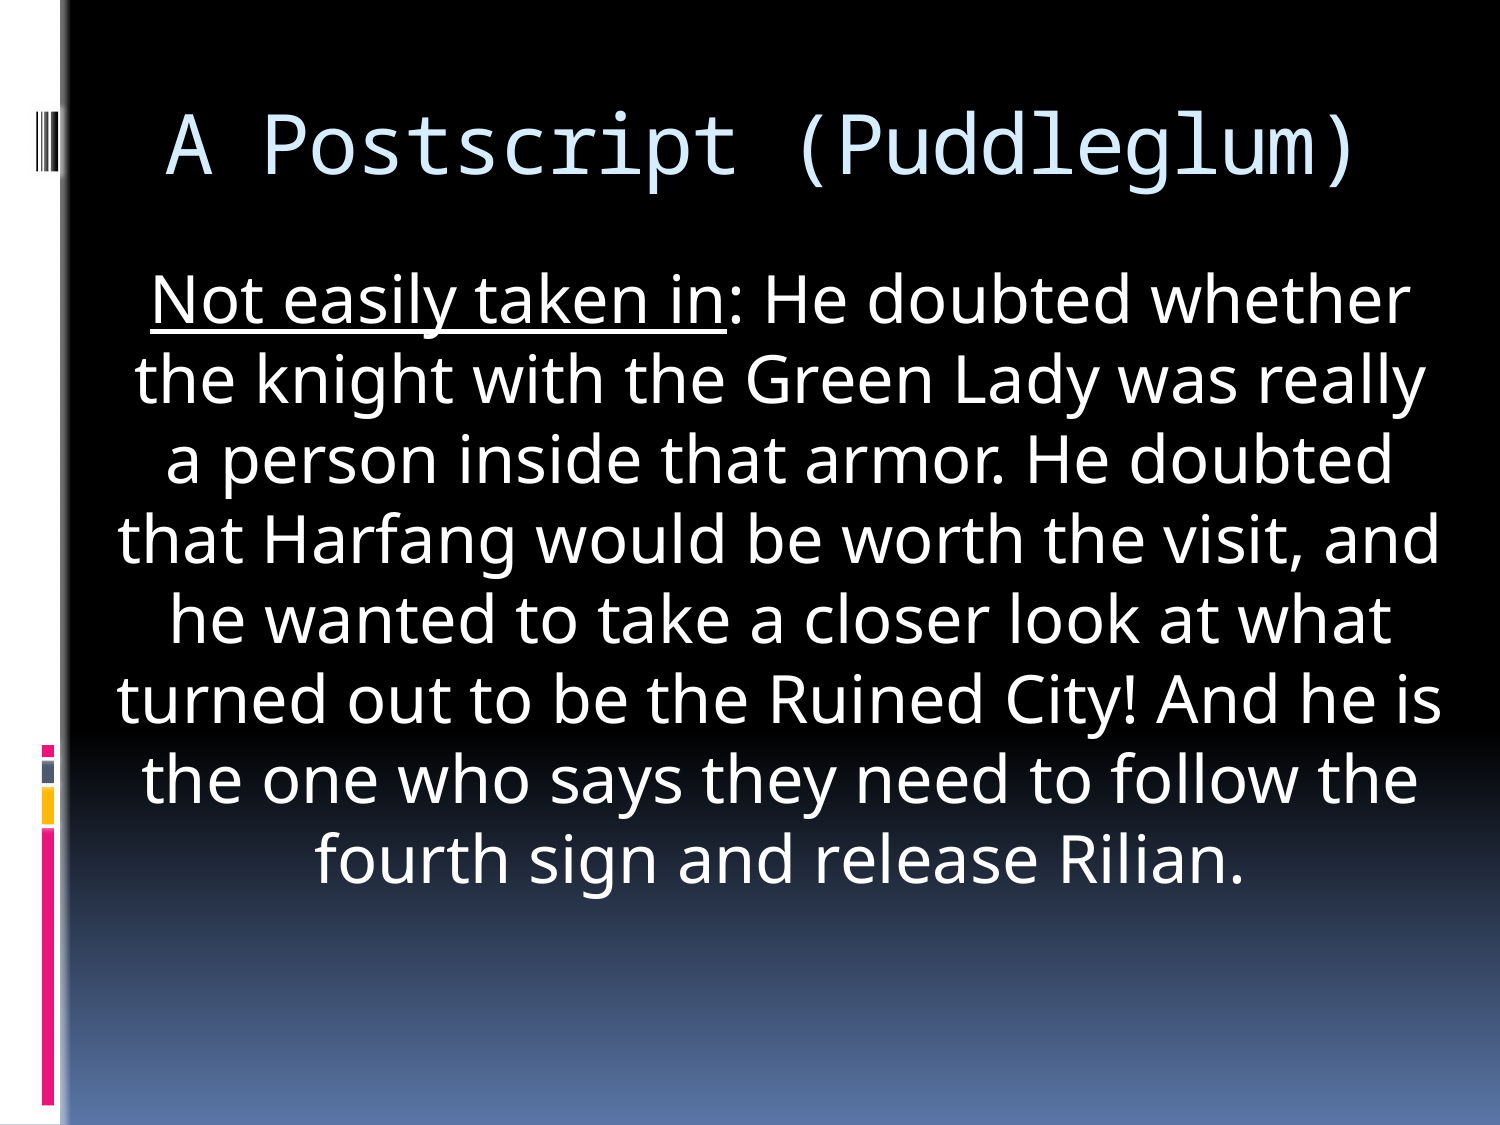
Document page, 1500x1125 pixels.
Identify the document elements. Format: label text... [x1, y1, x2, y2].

text_box Not easily taken in: He doubted whether the knight with the Green Lady was really a person inside that armor. He doubted that Harfang would be worth the visit, and he wanted to take a closer look at what turned out to be the Ruined City! And he is the one who says they need to follow the fourth sign and release Rilian. [99, 249, 1463, 905]
title A Postscript (Puddleglum) [150, 83, 1425, 234]
